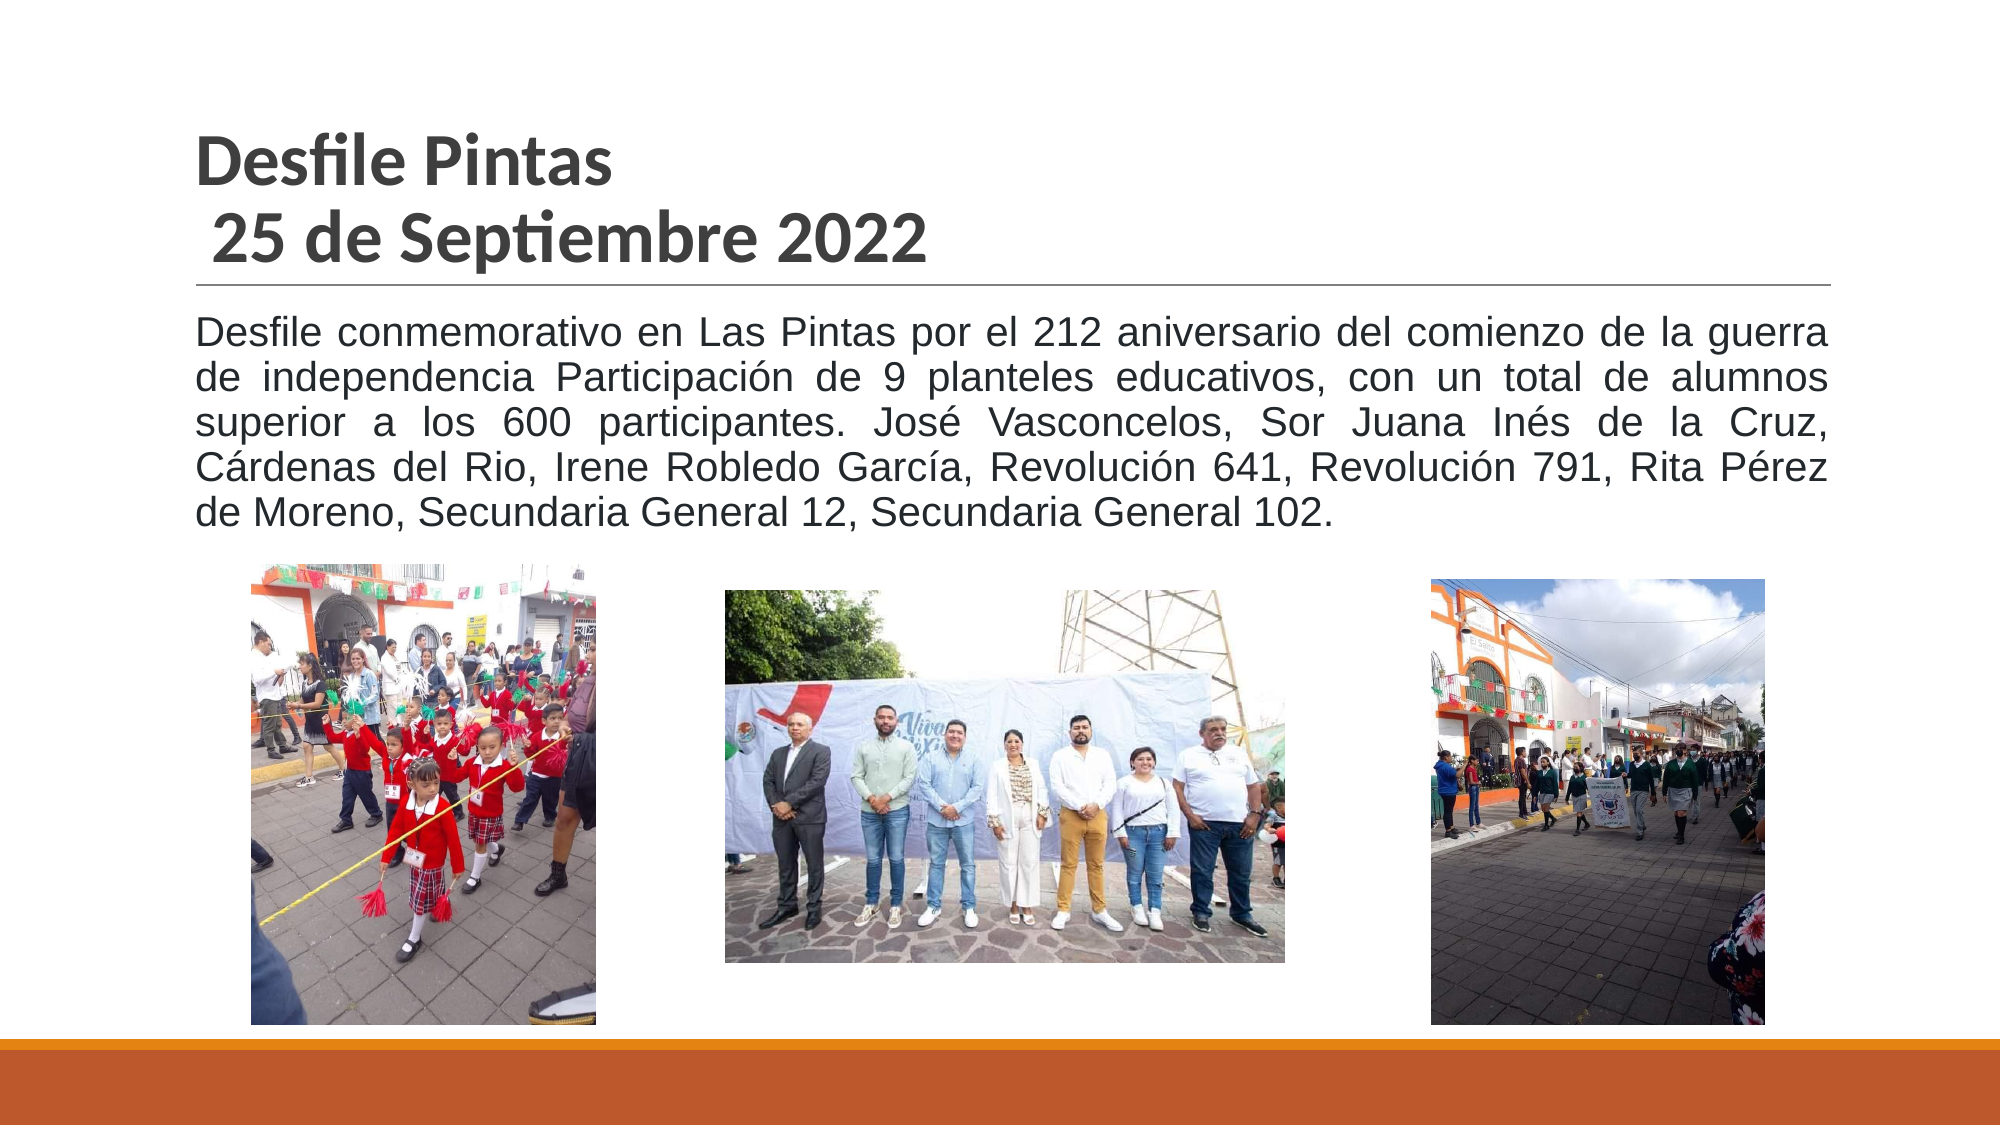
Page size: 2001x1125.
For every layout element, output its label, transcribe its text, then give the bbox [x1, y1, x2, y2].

picture [1430, 578, 1766, 1025]
picture [251, 564, 596, 1025]
list Desfile conmemorativo en Las Pintas por el 212 aniversario del comienzo de la guerra de independencia Participación de 9 planteles educativos, con un total de alumnos superior a los 600 participantes. José Vasconcelos, Sor Juana Inés de la Cruz, Cárdenas del Rio, Irene Robledo García, Revolución 641, Revolución 791, Rita Pérez de Moreno, Secundaria General 12, Secundaria General 102. [180, 302, 1830, 963]
picture [725, 589, 1285, 963]
title Desfile Pintas 25 de Septiembre 2022 [180, 47, 1830, 285]
